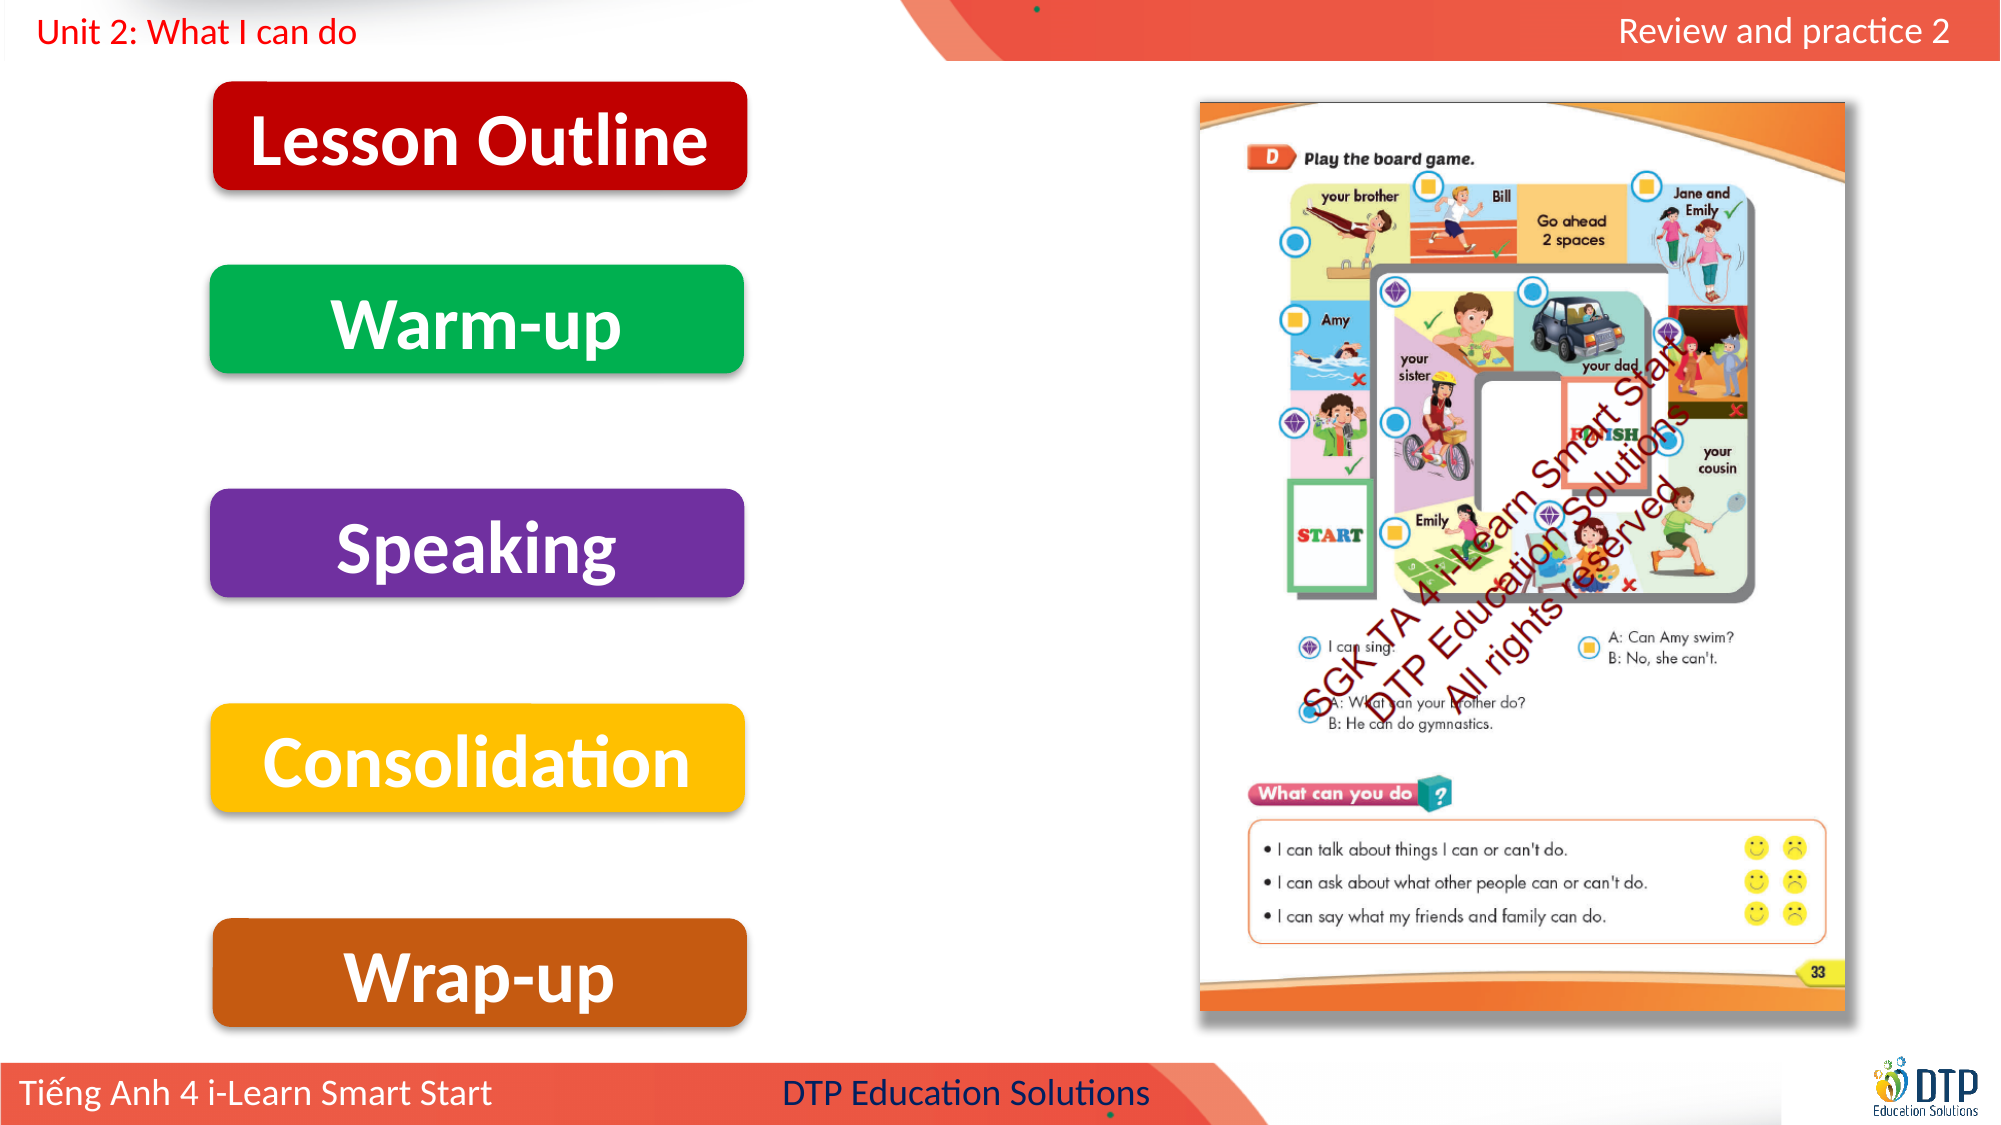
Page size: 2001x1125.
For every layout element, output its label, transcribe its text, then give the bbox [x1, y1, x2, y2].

text_box Wrap-up [211, 917, 748, 1029]
text_box Warm-up [208, 263, 745, 375]
text_box Lesson Outline [212, 80, 749, 192]
picture [1869, 1023, 1982, 1125]
text_box Consolidation [209, 702, 746, 814]
picture [4, 0, 2000, 61]
picture [1199, 102, 1845, 1011]
text_box Speaking [209, 487, 746, 599]
picture [2, 1063, 1782, 1125]
